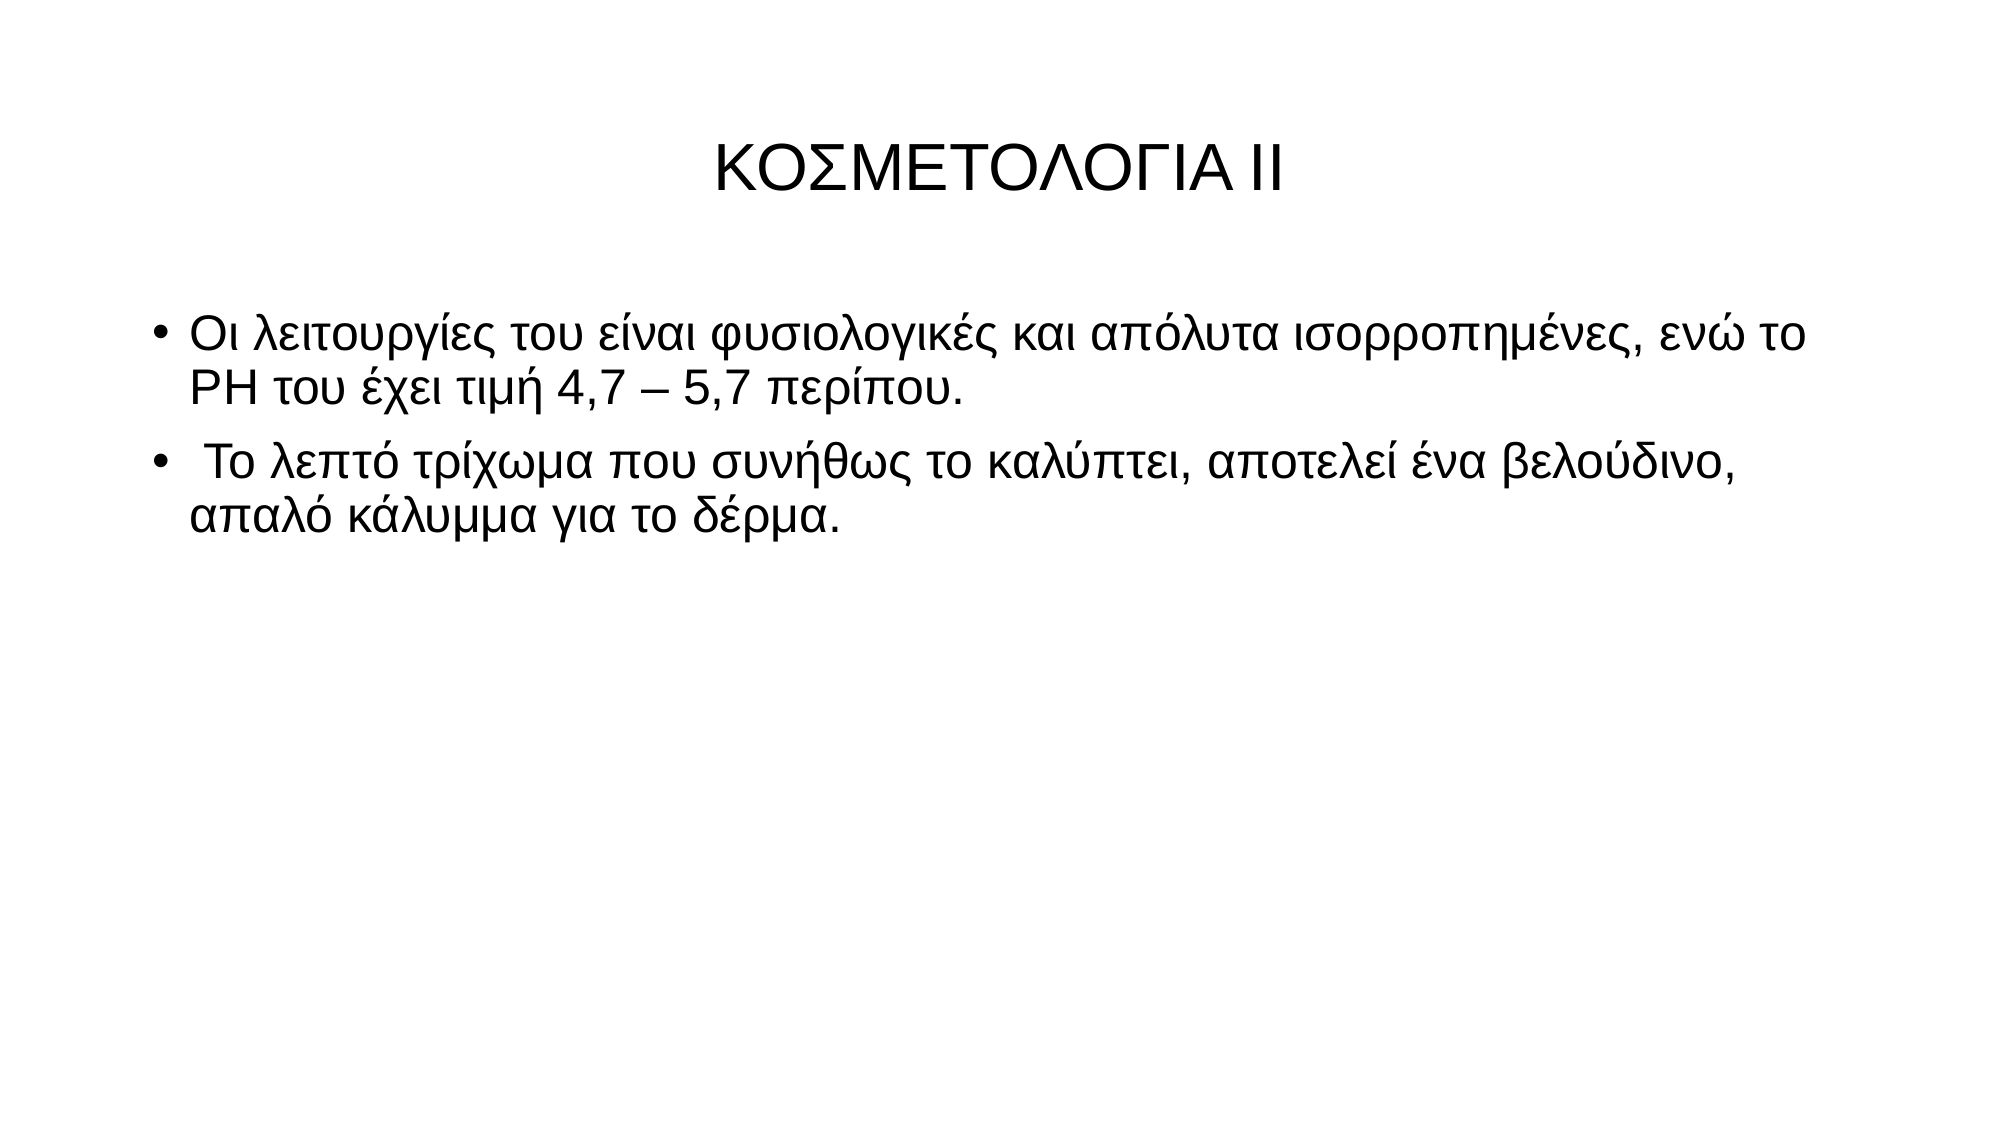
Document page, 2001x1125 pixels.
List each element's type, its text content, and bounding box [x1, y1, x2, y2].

title ΚΟΣΜΕΤΟΛΟΓΙΑ ΙΙ [137, 59, 1863, 278]
list Οι λειτουργίες του είναι φυσιολογικές και απόλυτα ισορροπημένες, ενώ το PH του έχει τιμή 4,7 – 5,7 περίπου. Το λεπτό τρίχωμα που συνήθως το καλύπτει, αποτελεί ένα βελούδινο, απαλό κάλυμμα για το δέρμα. [137, 299, 1863, 1014]
